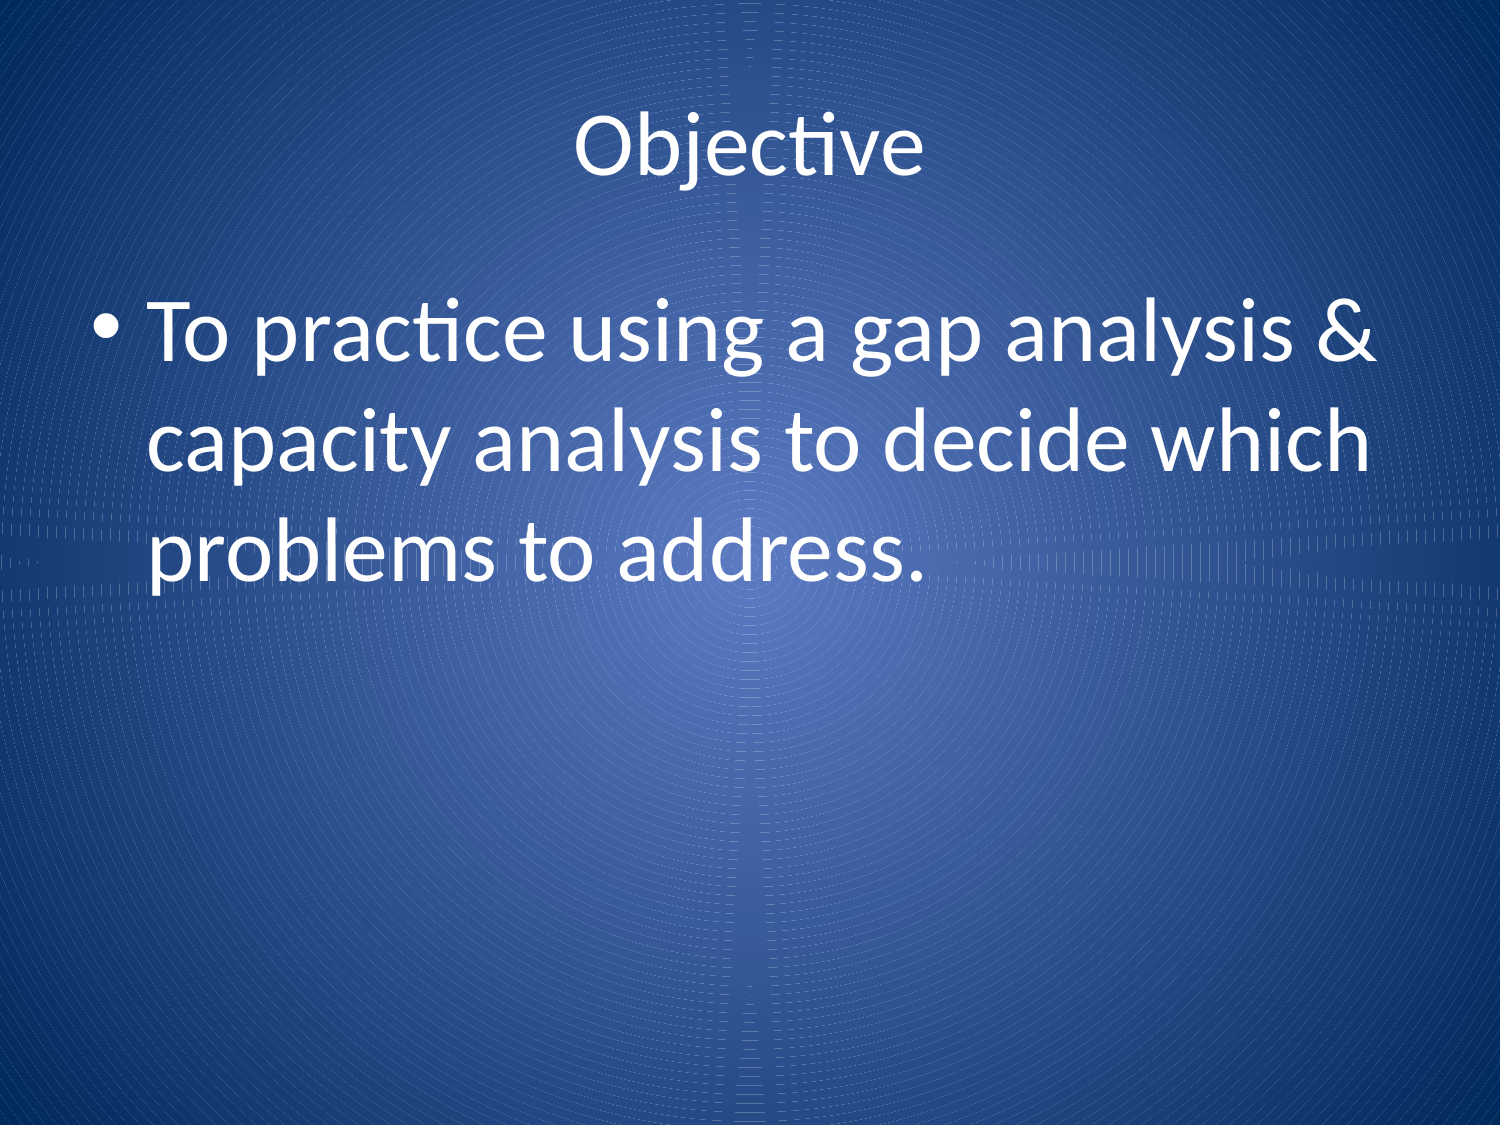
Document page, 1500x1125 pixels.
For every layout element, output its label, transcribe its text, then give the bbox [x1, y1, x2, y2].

title Objective [75, 45, 1425, 233]
list To practice using a gap analysis & capacity analysis to decide which problems to address. [75, 262, 1425, 1005]
